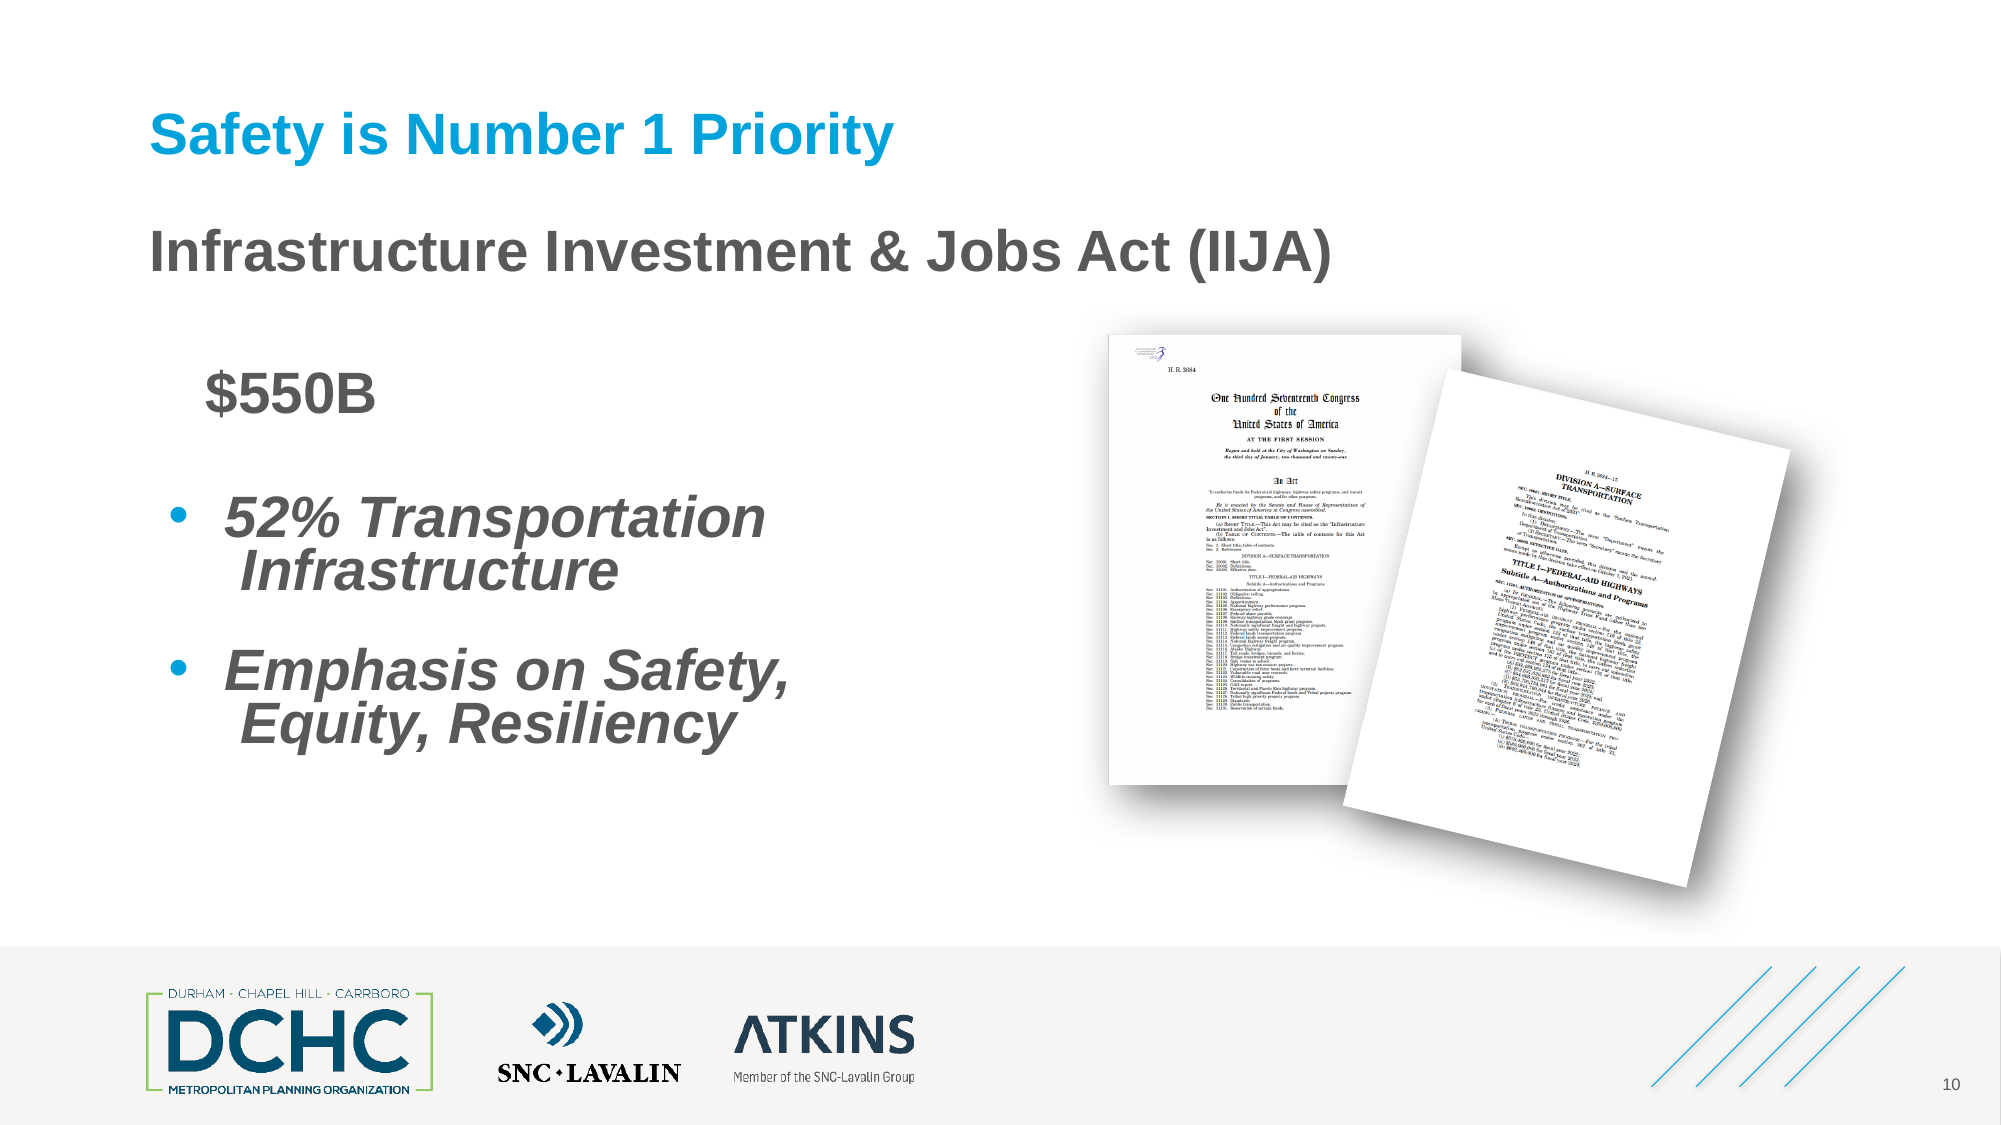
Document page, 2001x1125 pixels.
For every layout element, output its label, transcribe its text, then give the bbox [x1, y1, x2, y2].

picture [480, 983, 932, 1099]
title Safety is Number 1 Priority [149, 60, 1851, 212]
picture [1651, 966, 1773, 1088]
picture [1107, 333, 1791, 888]
picture [136, 978, 442, 1104]
picture [1739, 966, 1861, 1088]
list Infrastructure Investment & Jobs Act (IIJA) $550B 52% Transportation Infrastructure Emphasis on Safety, Equity, Resiliency [149, 237, 1566, 923]
slide_number 10 [1882, 1063, 1961, 1095]
picture [1784, 966, 1906, 1088]
